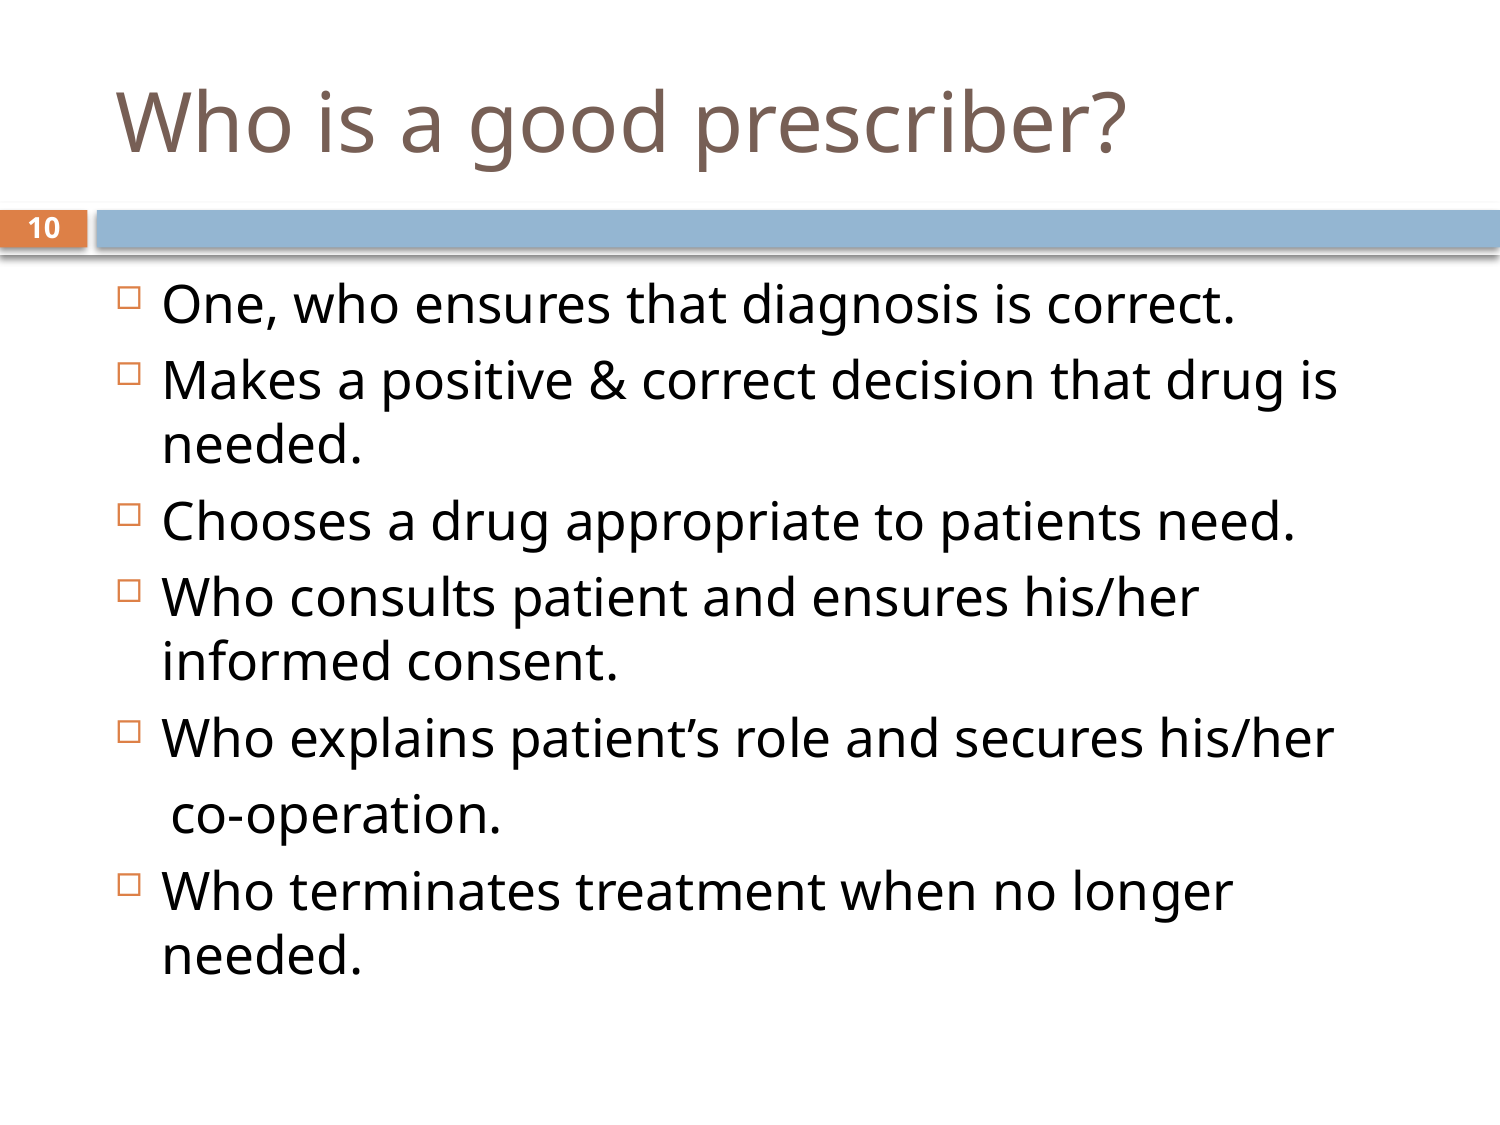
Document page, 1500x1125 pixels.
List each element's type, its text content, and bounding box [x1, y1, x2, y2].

title Who is a good prescriber? [100, 37, 1438, 200]
slide_number 10 [0, 208, 88, 249]
list One, who ensures that diagnosis is correct. Makes a positive & correct decision that drug is needed. Chooses a drug appropriate to patients need. Who consults patient and ensures his/her informed consent. Who explains patient’s role and secures his/her co-operation. Who terminates treatment when no longer needed. [100, 262, 1438, 1000]
